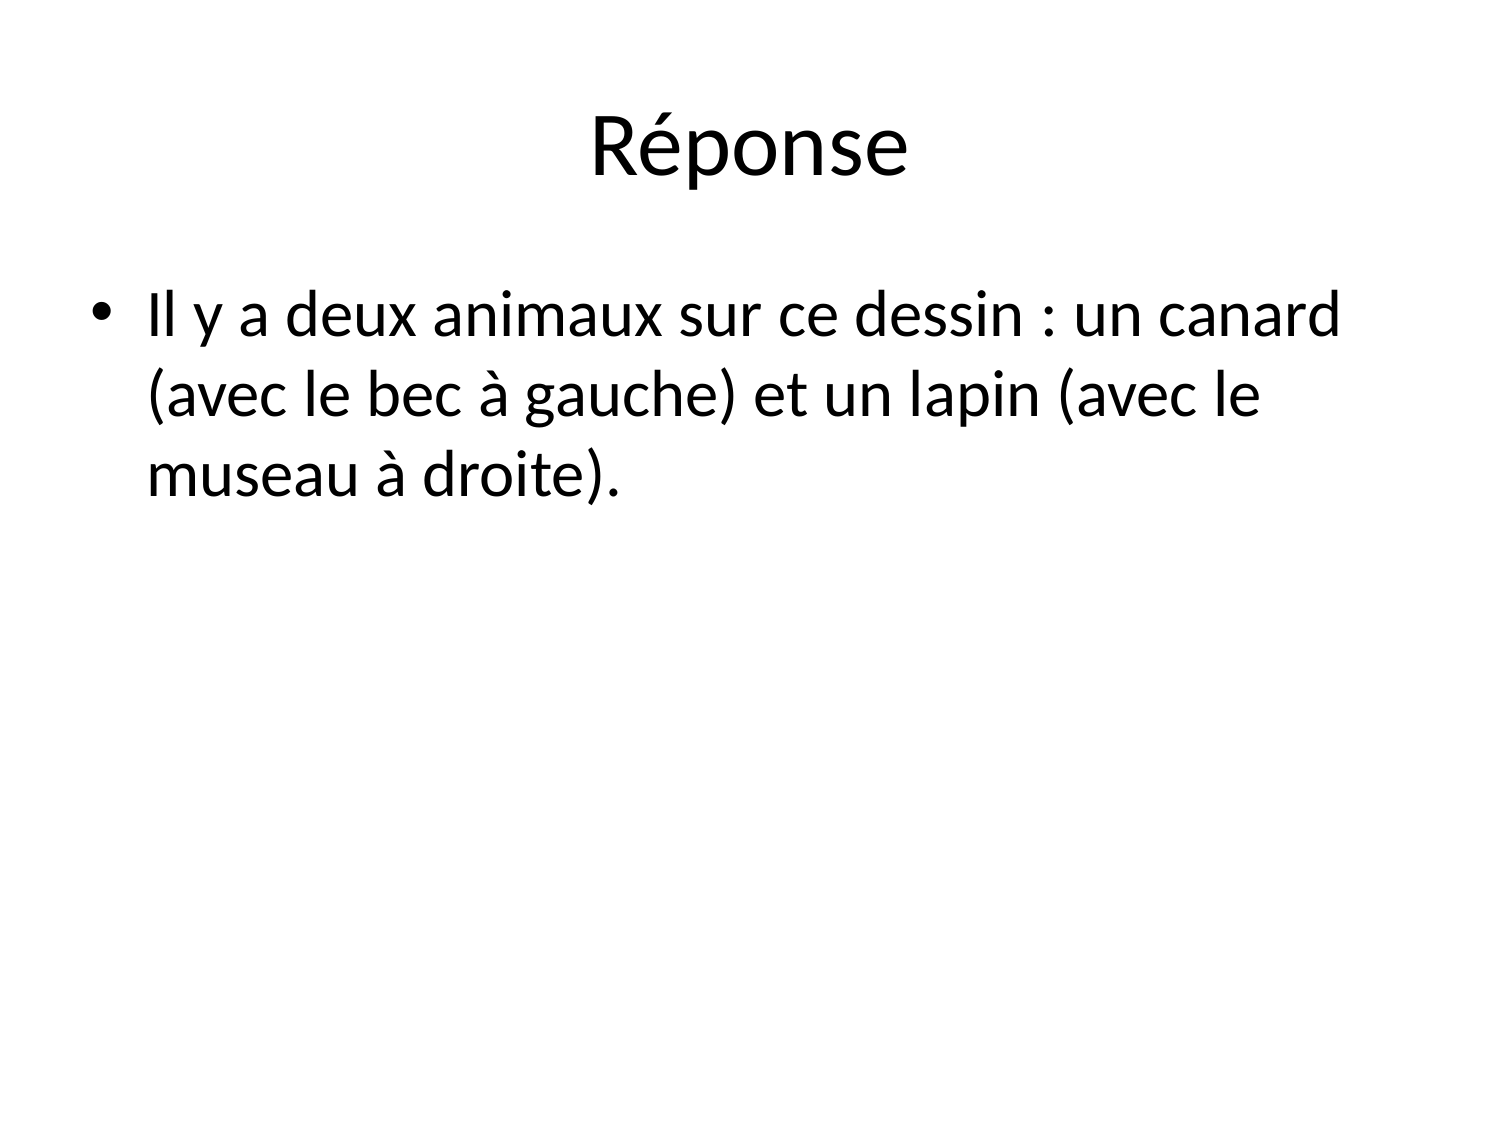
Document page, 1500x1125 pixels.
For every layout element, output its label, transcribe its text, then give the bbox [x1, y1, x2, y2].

title Réponse [75, 45, 1425, 233]
list Il y a deux animaux sur ce dessin : un canard (avec le bec à gauche) et un lapin (avec le museau à droite). [75, 262, 1425, 1005]
